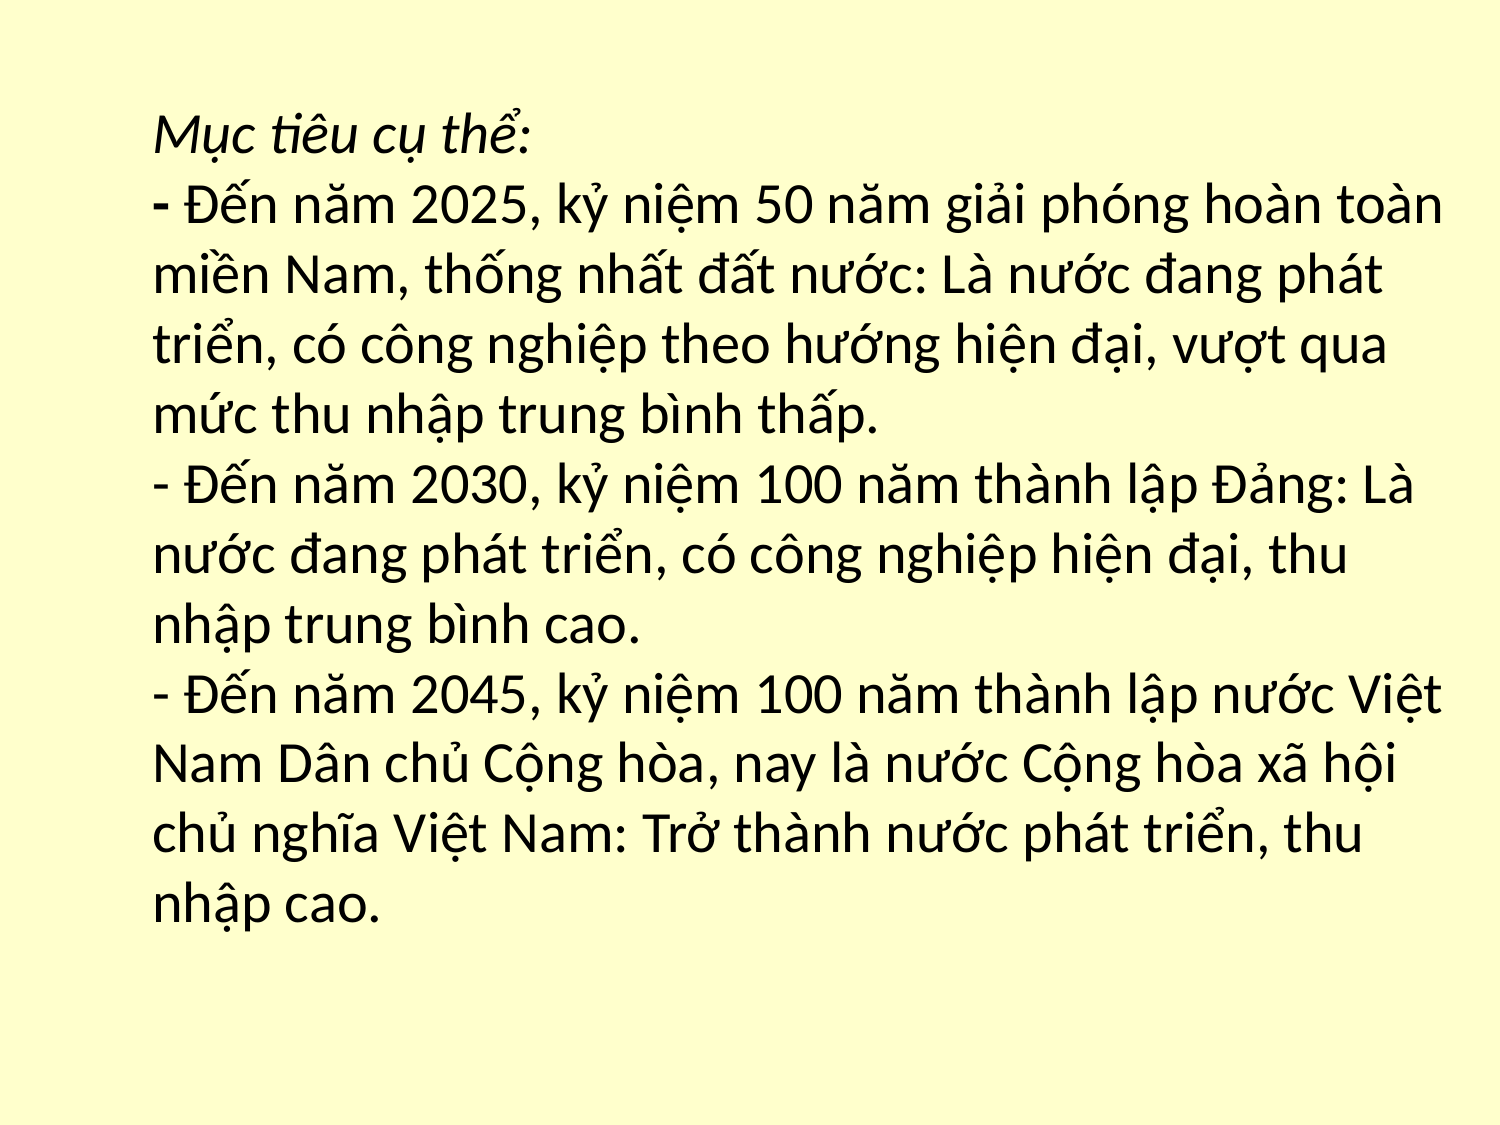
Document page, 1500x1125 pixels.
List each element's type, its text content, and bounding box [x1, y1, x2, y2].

text_box Mục tiêu cụ thể: - Đến năm 2025, kỷ niệm 50 năm giải phóng hoàn toàn miền Nam, thống nhất đất nước: Là nước đang phát triển, có công nghiệp theo hướng hiện đại, vượt qua mức thu nhập trung bình thấp. - Đến năm 2030, kỷ niệm 100 năm thành lập Đảng: Là nước đang phát triển, có công nghiệp hiện đại, thu nhập trung bình cao. - Đến năm 2045, kỷ niệm 100 năm thành lập nước Việt Nam Dân chủ Cộng hòa, nay là nước Cộng hòa xã hội chủ nghĩa Việt Nam: Trở thành nước phát triển, thu nhập cao. [137, 87, 1463, 942]
